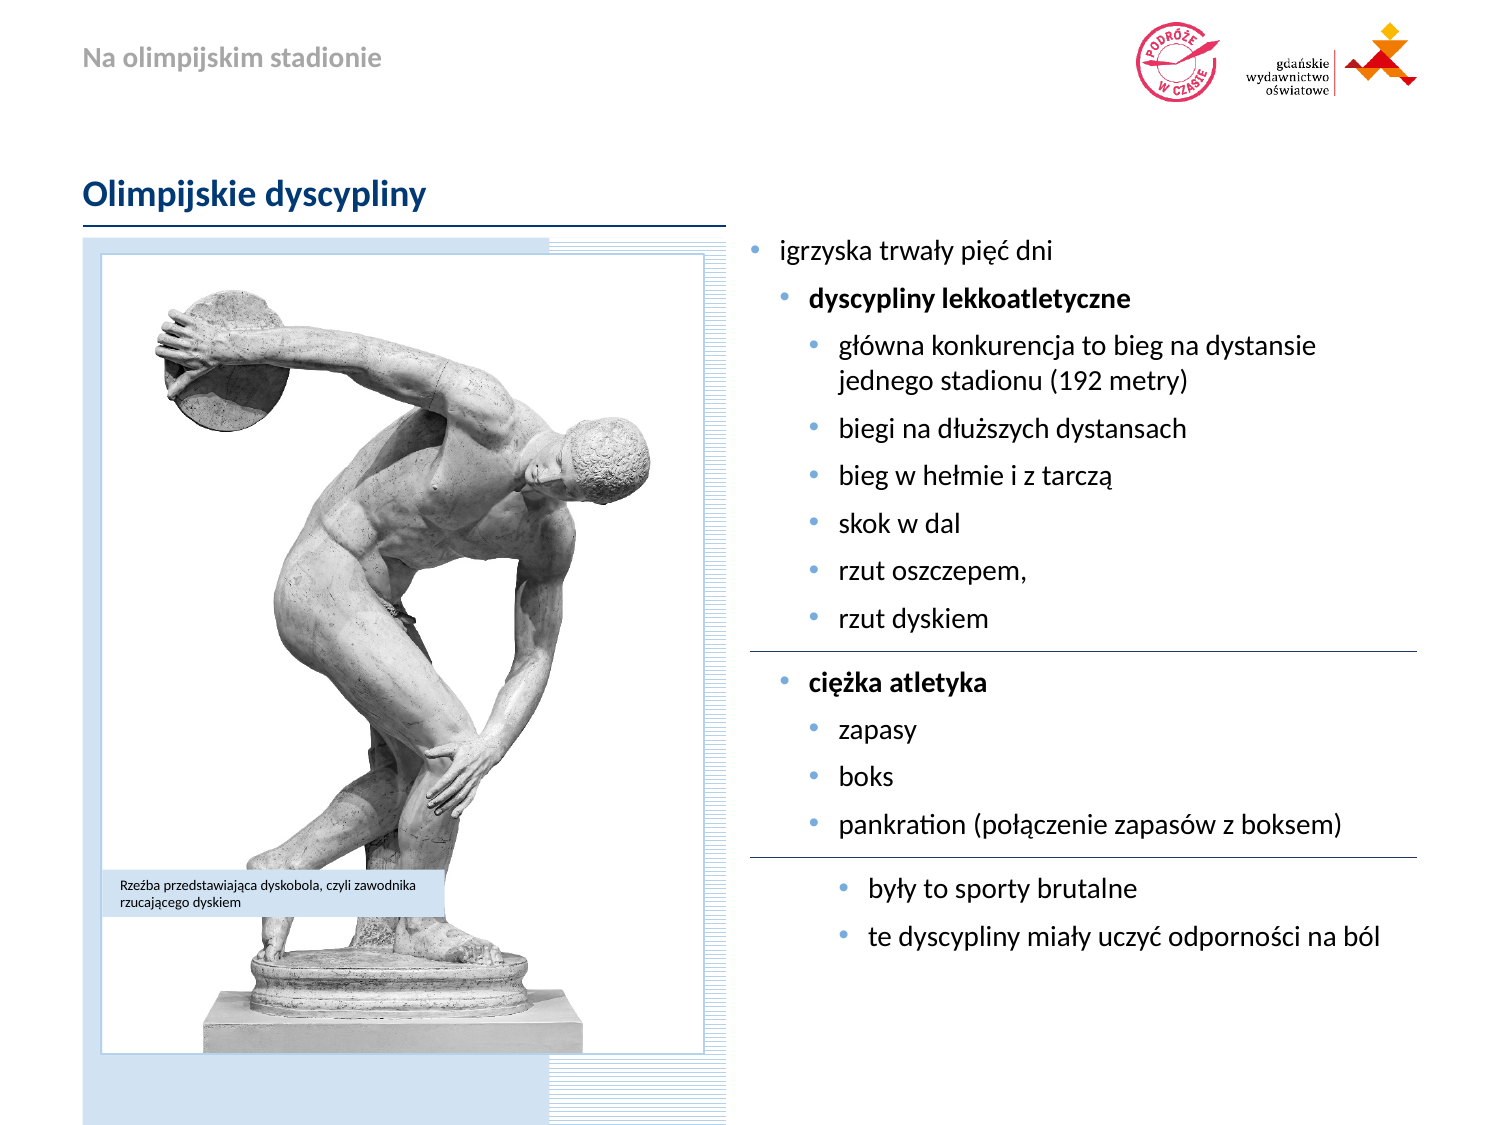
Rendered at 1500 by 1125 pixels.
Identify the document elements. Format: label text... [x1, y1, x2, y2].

text_box Olimpijskie dyscypliny [82, 154, 727, 225]
text_box [548, 237, 727, 1125]
text_box były to sporty brutalne te dyscypliny miały uczyć odporności na ból [750, 863, 1418, 970]
text_box igrzyska trwały pięć dni dyscypliny lekkoatletyczne główna konkurencja to bieg na dystansie jednego stadionu (192 metry) biegi na dłuższych dystansach bieg w hełmie i z tarczą skok w dal rzut oszczepem, rzut dyskiem [750, 225, 1418, 646]
picture [1246, 22, 1417, 96]
text_box [82, 237, 548, 1125]
text_box ciężka atletyka zapasy boks pankration (połączenie zapasów z boksem) [750, 656, 1418, 846]
picture [1136, 22, 1220, 102]
picture [102, 255, 704, 1053]
